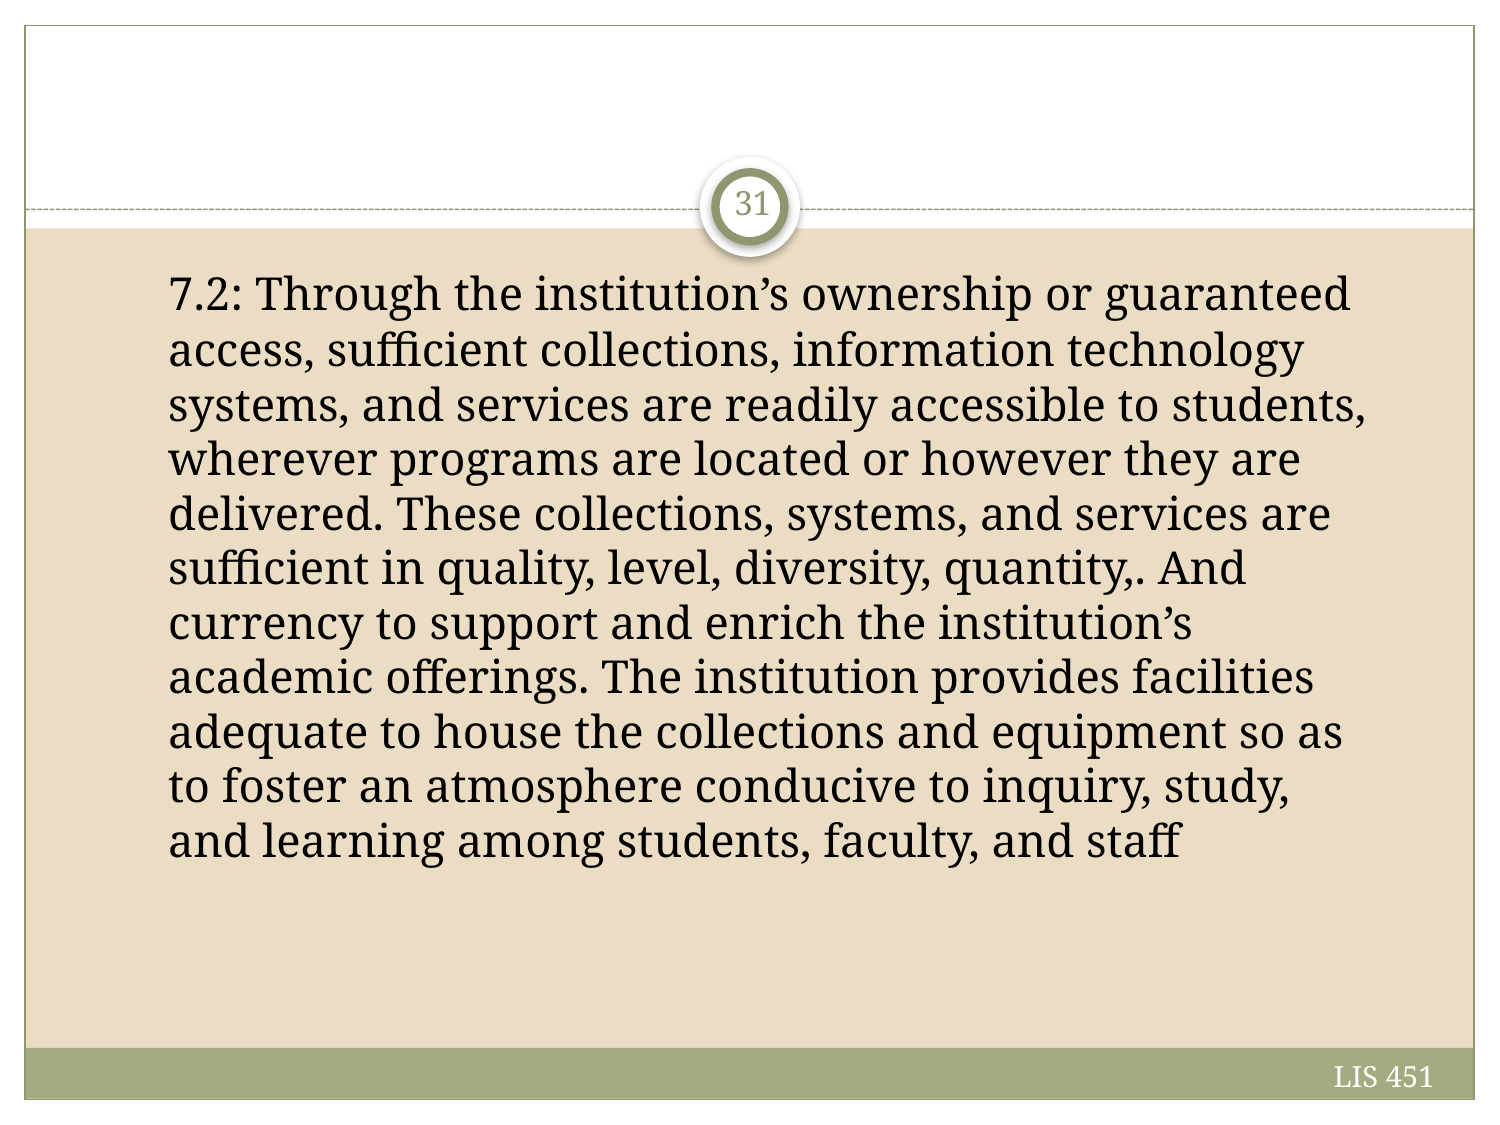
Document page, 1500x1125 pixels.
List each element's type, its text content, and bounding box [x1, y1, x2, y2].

list 7.2: Through the institution’s ownership or guaranteed access, sufficient collections, information technology systems, and services are readily accessible to students, wherever programs are located or however they are delivered. These collections, systems, and services are sufficient in quality, level, diversity, quantity,. And currency to support and enrich the institution’s academic offerings. The institution provides facilities adequate to house the collections and equipment so as to foster an atmosphere conducive to inquiry, study, and learning among students, faculty, and staff [112, 249, 1388, 925]
slide_number LIS 451 [950, 1050, 1450, 1111]
slide_number 31 [715, 168, 791, 241]
